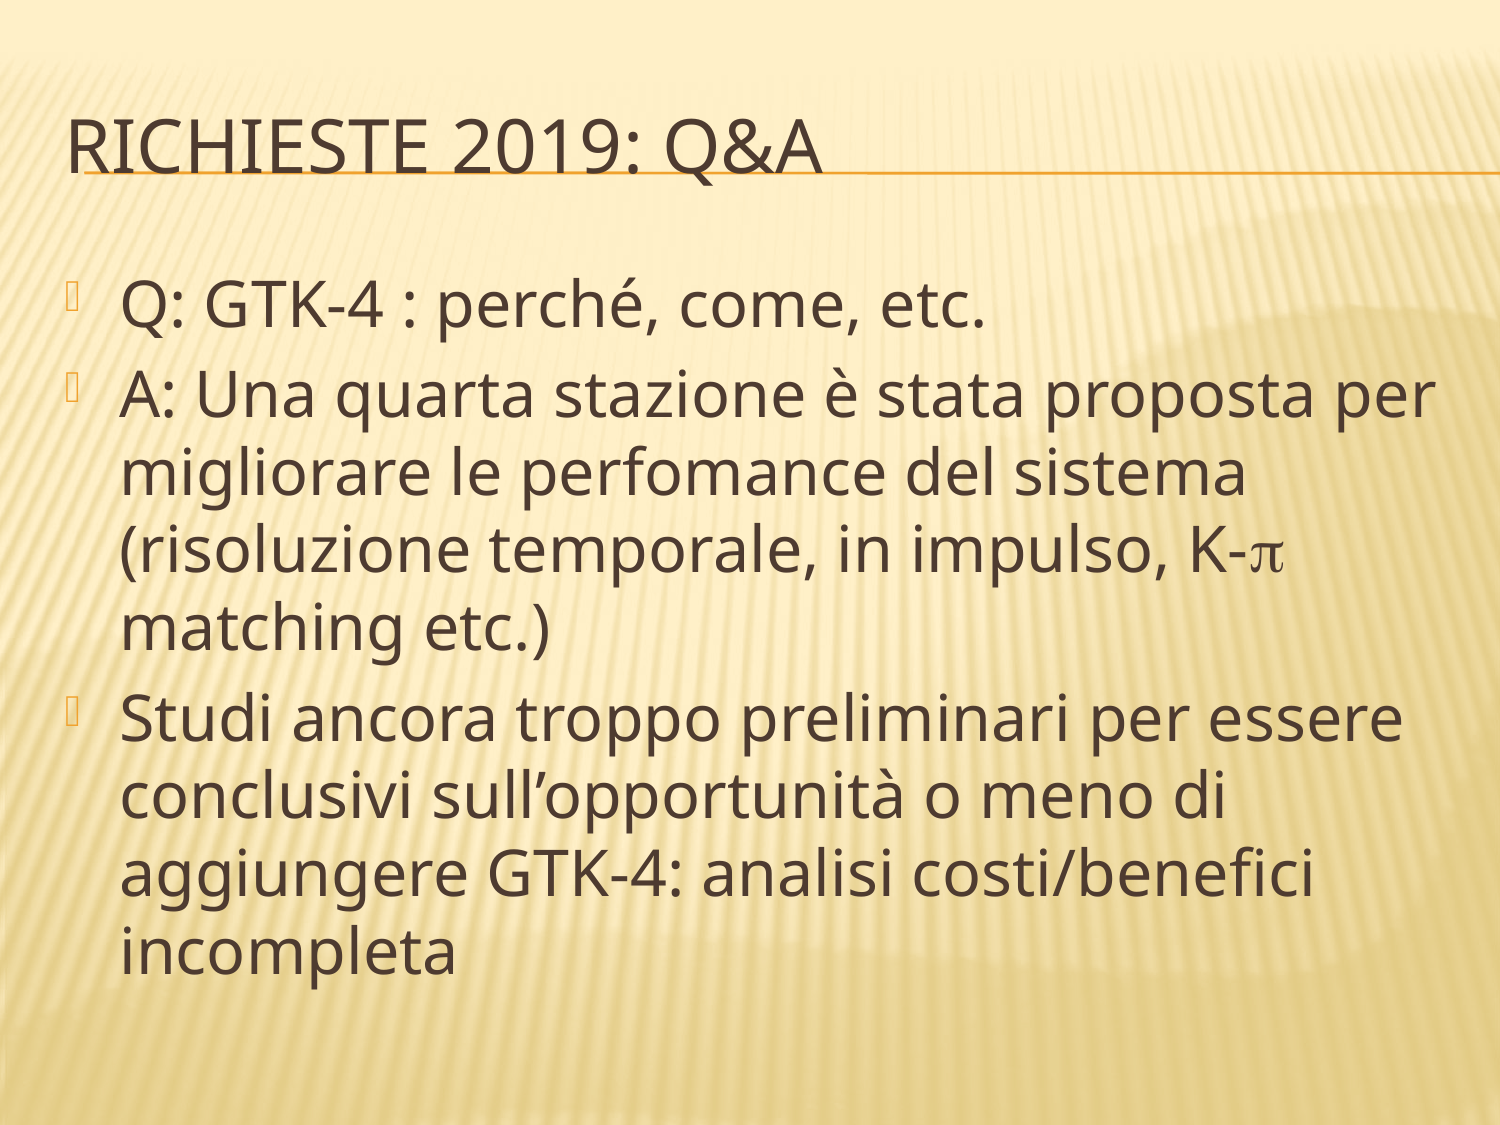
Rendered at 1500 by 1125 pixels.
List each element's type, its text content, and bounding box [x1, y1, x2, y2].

title RICHIESTE 2019: Q&A [50, 75, 1475, 213]
list Q: GTK-4 : perché, come, etc. A: Una quarta stazione è stata proposta per migliorare le perfomance del sistema (risoluzione temporale, in impulso, K-p matching etc.) Studi ancora troppo preliminari per essere conclusivi sull’opportunità o meno di aggiungere GTK-4: analisi costi/benefici incompleta [50, 254, 1475, 998]
